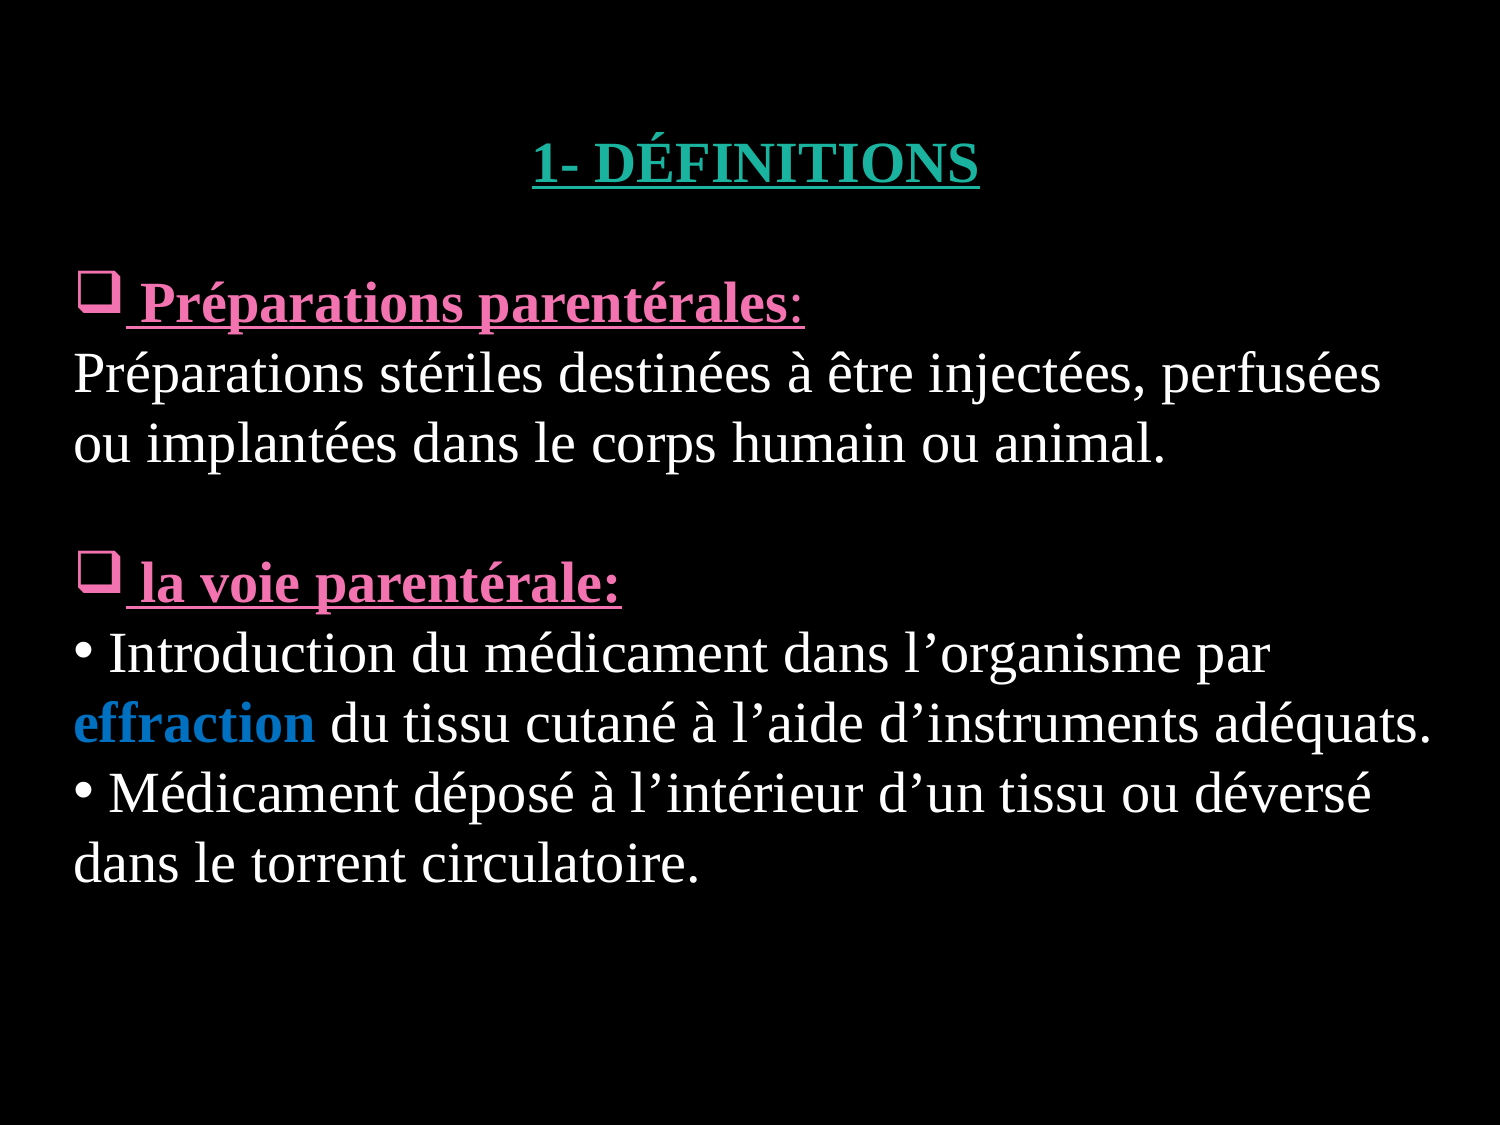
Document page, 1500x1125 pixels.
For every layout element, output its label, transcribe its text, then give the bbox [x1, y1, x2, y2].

text_box 1- DÉFINITIONS Préparations parentérales: Préparations stériles destinées à être injectées, perfusées ou implantées dans le corps humain ou animal. la voie parentérale: Introduction du médicament dans l’organisme par effraction du tissu cutané à l’aide d’instruments adéquats. Médicament déposé à l’intérieur d’un tissu ou déversé dans le torrent circulatoire. [58, 117, 1453, 902]
